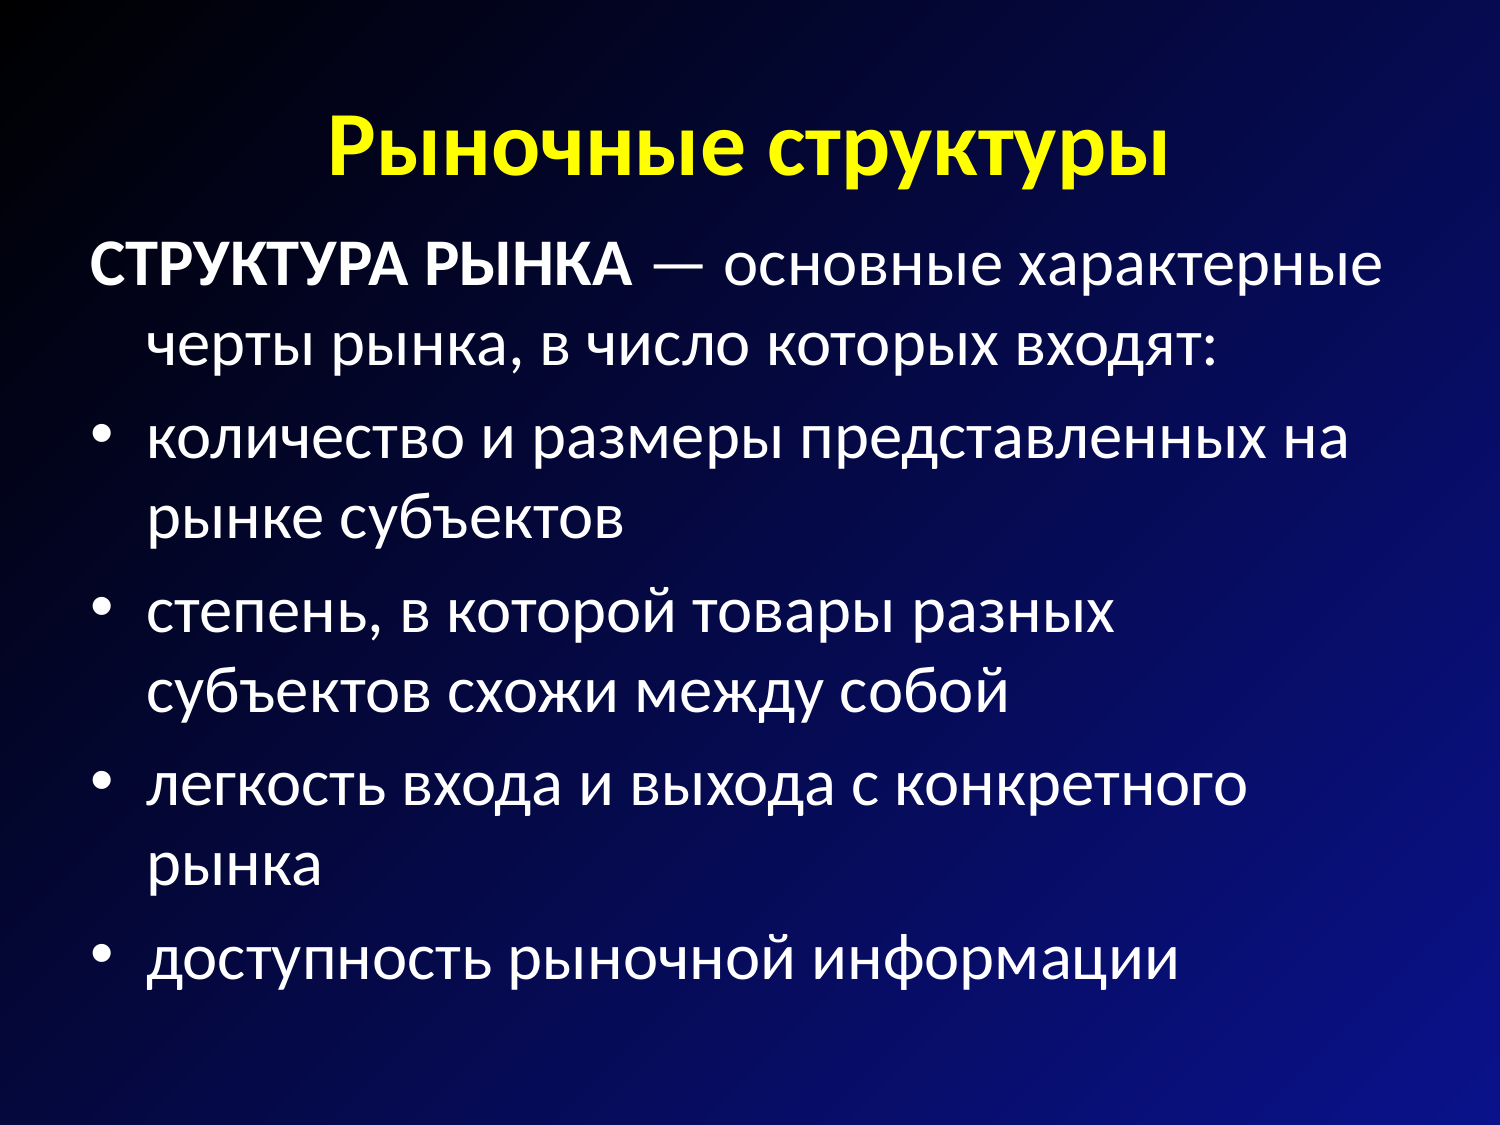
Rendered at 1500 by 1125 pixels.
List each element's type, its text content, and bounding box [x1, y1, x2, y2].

list СТРУКТУРА РЫНКА — основные характерные черты рынка, в число которых входят: количество и размеры представленных на рынке субъектов степень, в которой товары разных субъектов схожи между собой легкость входа и выхода с конкретного рынка доступность рыночной информации [75, 210, 1425, 1005]
title Рыночные структуры [75, 45, 1425, 210]
